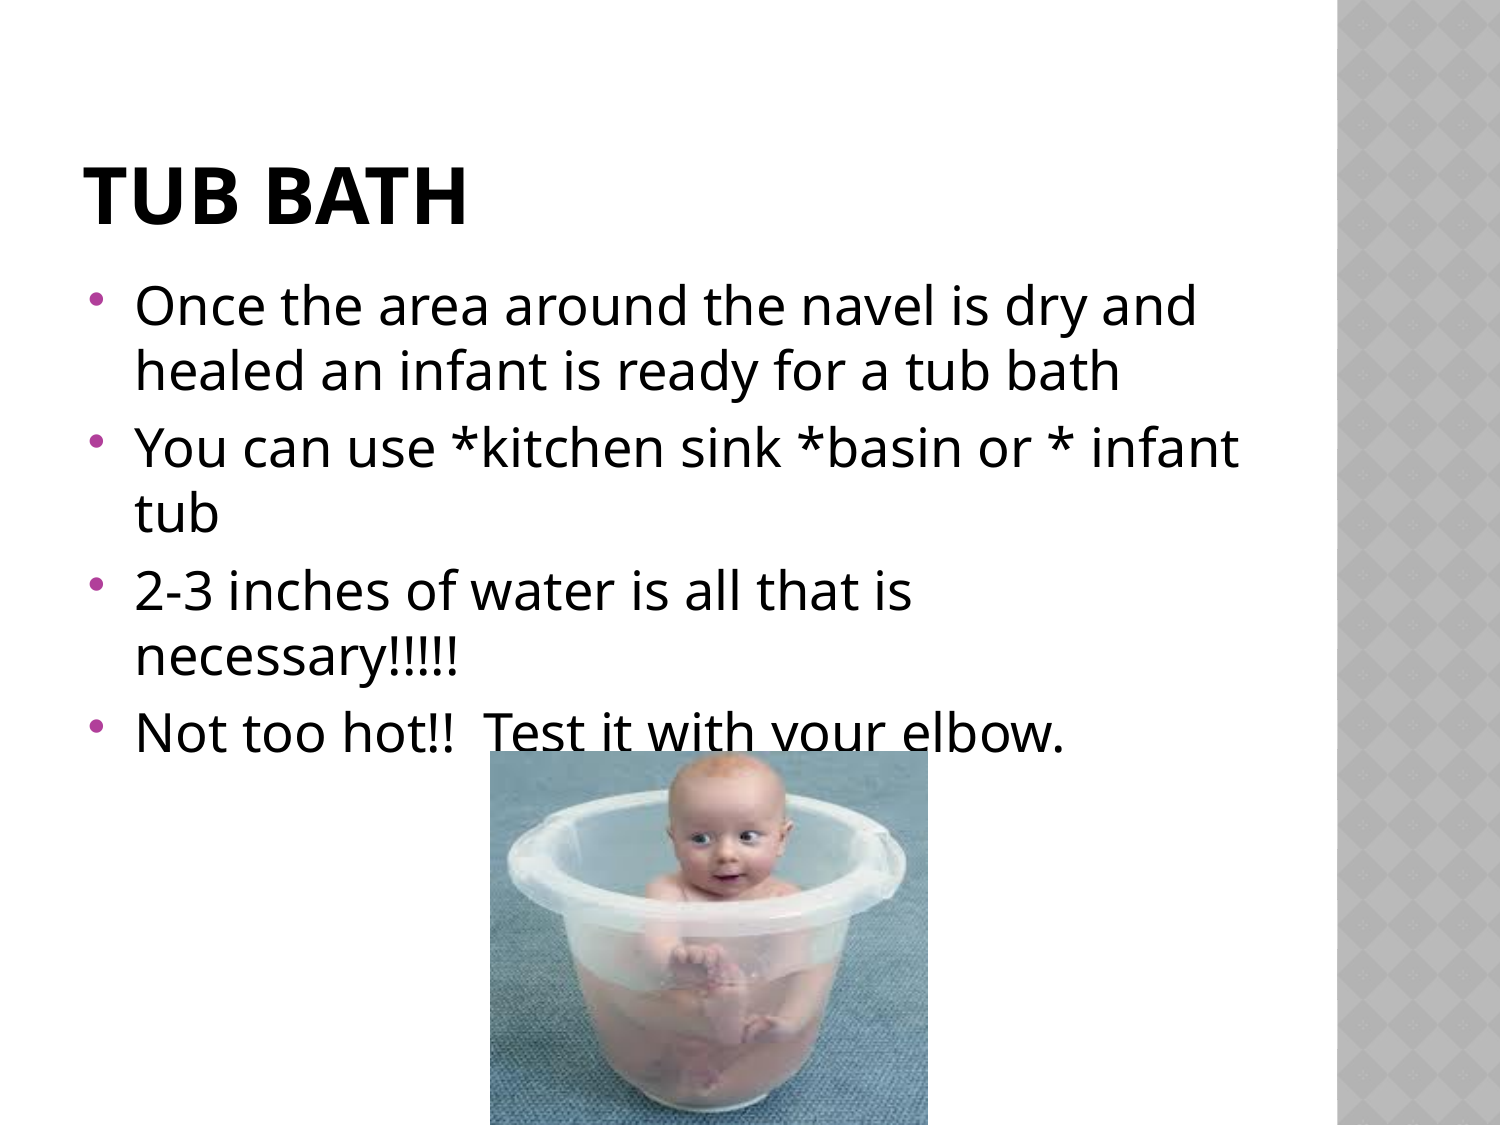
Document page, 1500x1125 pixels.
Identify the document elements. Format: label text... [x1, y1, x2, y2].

list Once the area around the navel is dry and healed an infant is ready for a tub bath You can use *kitchen sink *basin or * infant tub 2-3 inches of water is all that is necessary!!!!! Not too hot!! Test it with your elbow. [75, 264, 1263, 1059]
picture [489, 751, 928, 1125]
title Tub bath [75, 52, 1263, 240]
